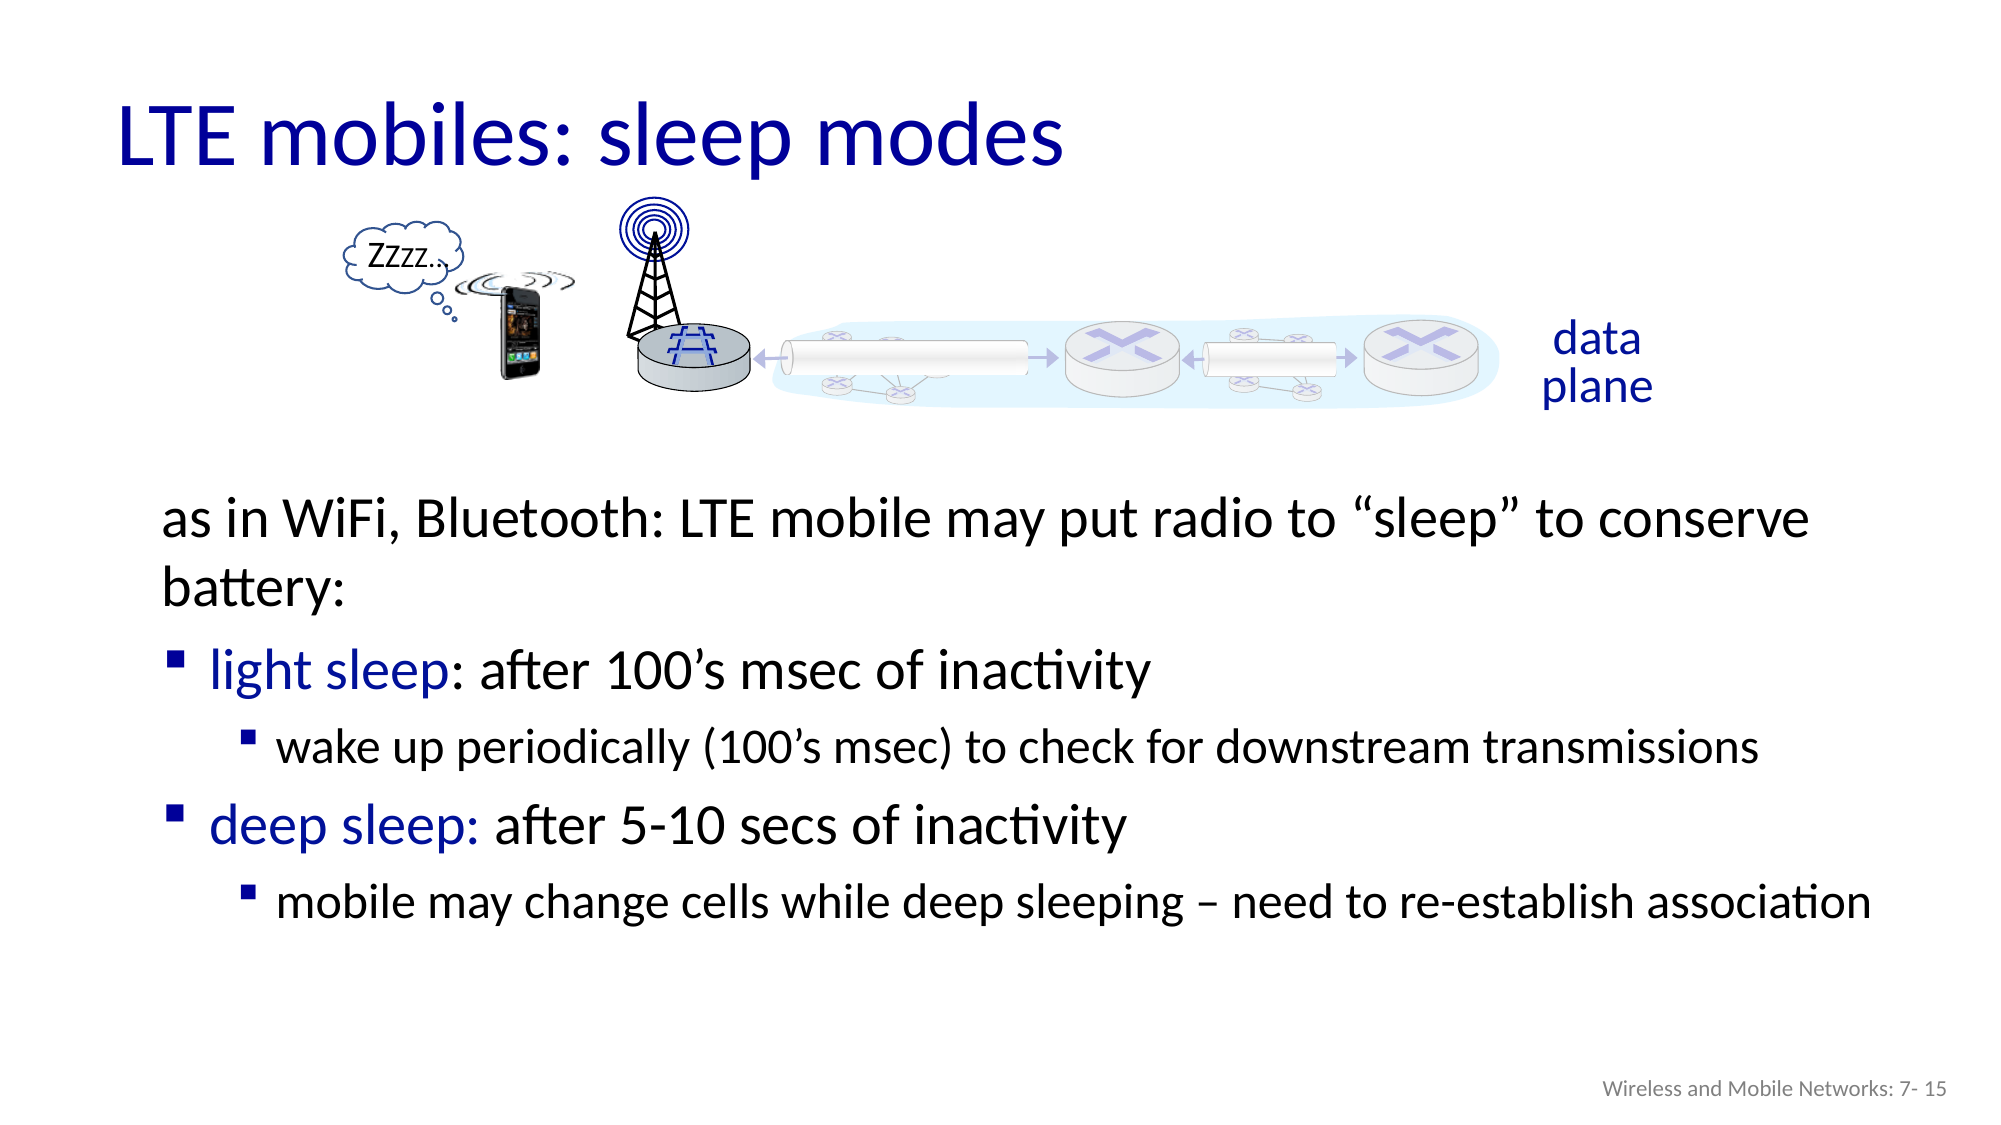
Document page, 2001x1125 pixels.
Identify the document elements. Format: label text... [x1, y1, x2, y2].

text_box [822, 375, 986, 405]
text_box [343, 221, 466, 294]
picture [1202, 342, 1337, 377]
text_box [822, 331, 986, 340]
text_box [620, 197, 750, 392]
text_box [772, 314, 1500, 409]
title LTE mobiles: sleep modes [101, 62, 1827, 210]
picture [780, 340, 1029, 375]
slide_number Wireless and Mobile Networks: 7- 15 [1512, 1056, 1963, 1117]
text_box data plane [1511, 308, 1715, 420]
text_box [1364, 320, 1479, 396]
text_box [751, 271, 1511, 439]
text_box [1065, 321, 1180, 398]
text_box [453, 270, 575, 380]
text_box as in WiFi, Bluetooth: LTE mobile may put radio to “sleep” to conserve battery: light sleep: after 100’s msec of inactivity wake up periodically (100’s msec) to check for downstream transmissions deep sleep: after 5-10 secs of inactivity mobile may change cells while deep sleeping – need to re-establish association [137, 471, 1972, 997]
